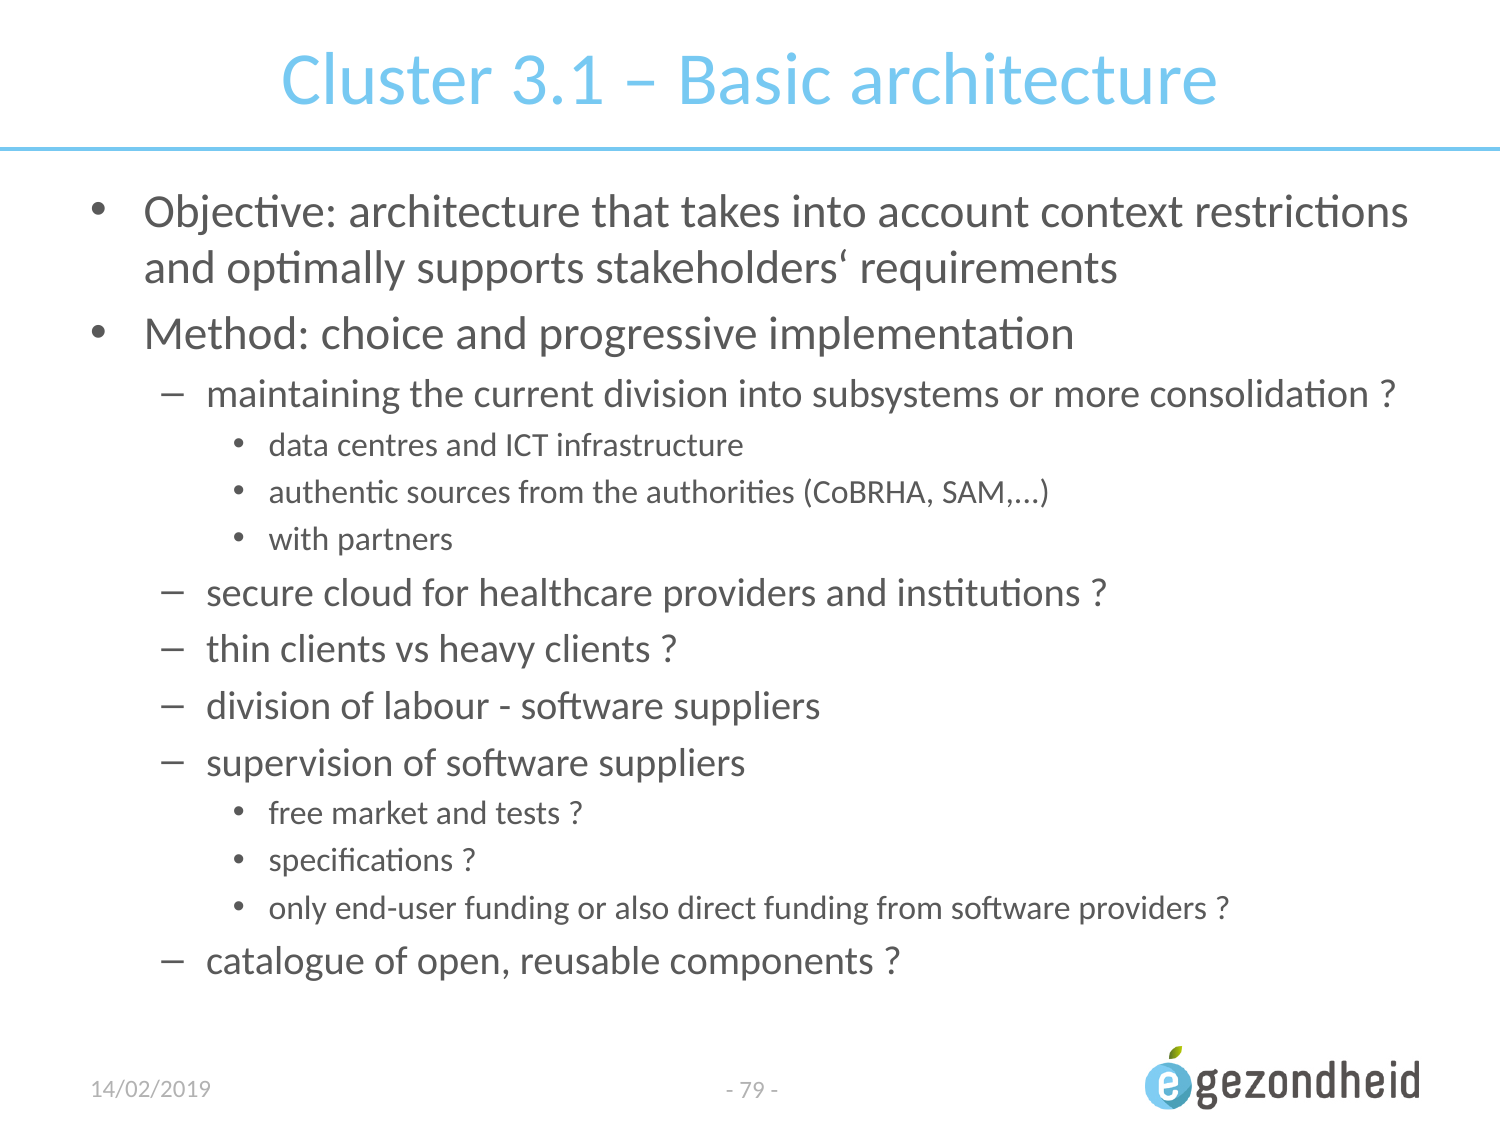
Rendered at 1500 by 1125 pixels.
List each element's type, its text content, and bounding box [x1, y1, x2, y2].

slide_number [75, 1057, 425, 1118]
list Objective: architecture that takes into account context restrictions and optimally supports stakeholders‘ requirements Method: choice and progressive implementation maintaining the current division into subsystems or more consolidation ? data centres and ICT infrastructure authentic sources from the authorities (CoBRHA, SAM,...) with partners secure cloud for healthcare providers and institutions ? thin clients vs heavy clients ? division of labour - software suppliers supervision of software suppliers free market and tests ? specifications ? only end-user funding or also direct funding from software providers ? catalogue of open, reusable components ? [75, 172, 1425, 1035]
slide_number - 79 - [577, 1058, 928, 1119]
picture [1116, 1037, 1447, 1125]
title Cluster 3.1 – Basic architecture [0, 0, 1500, 149]
